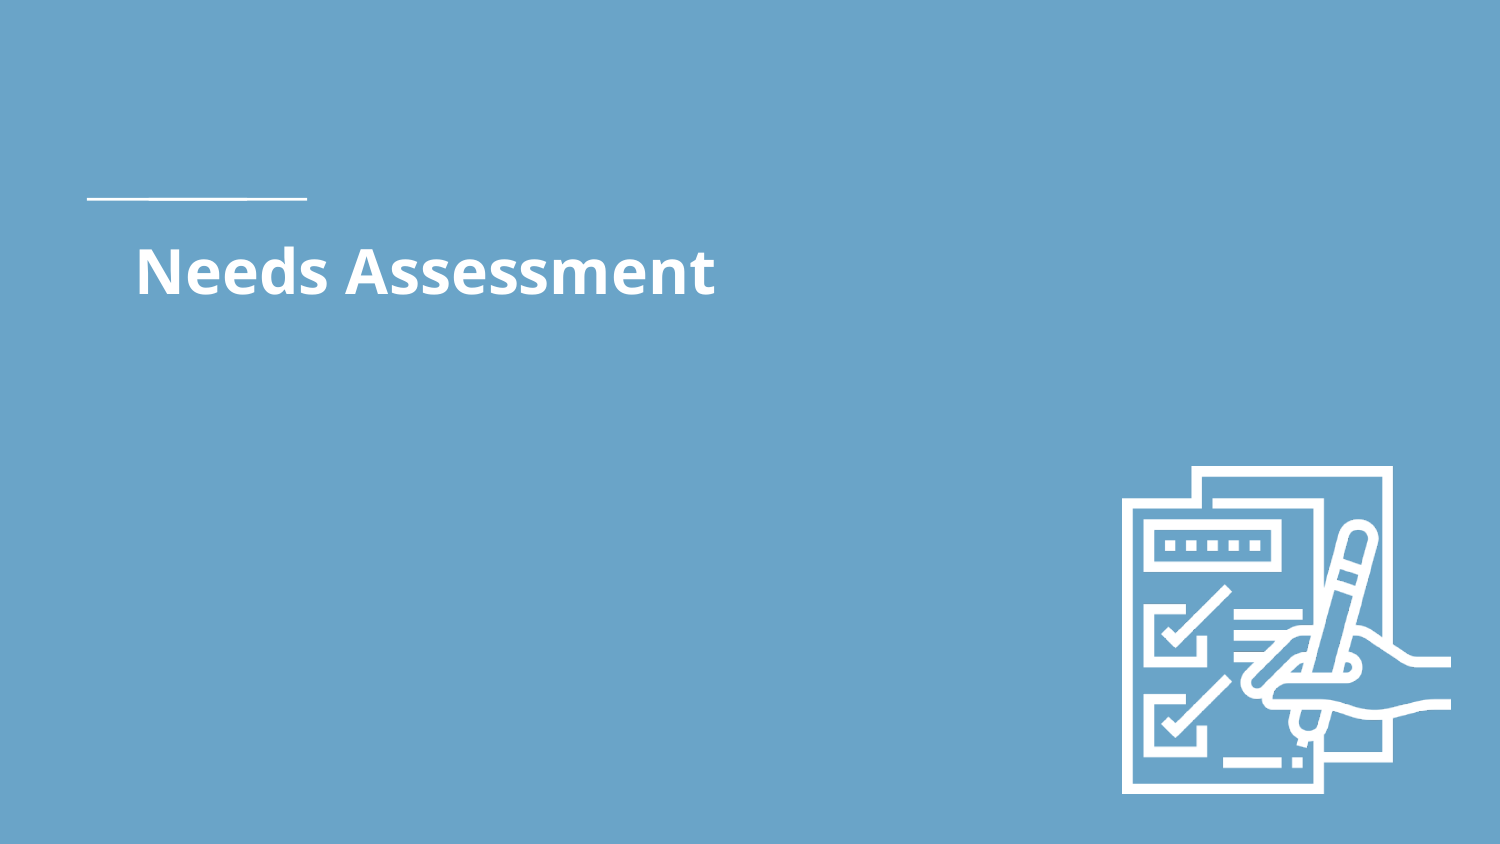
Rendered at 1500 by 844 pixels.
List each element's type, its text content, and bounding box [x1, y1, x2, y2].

picture [1122, 465, 1451, 794]
title Needs Assessment [119, 216, 1381, 466]
